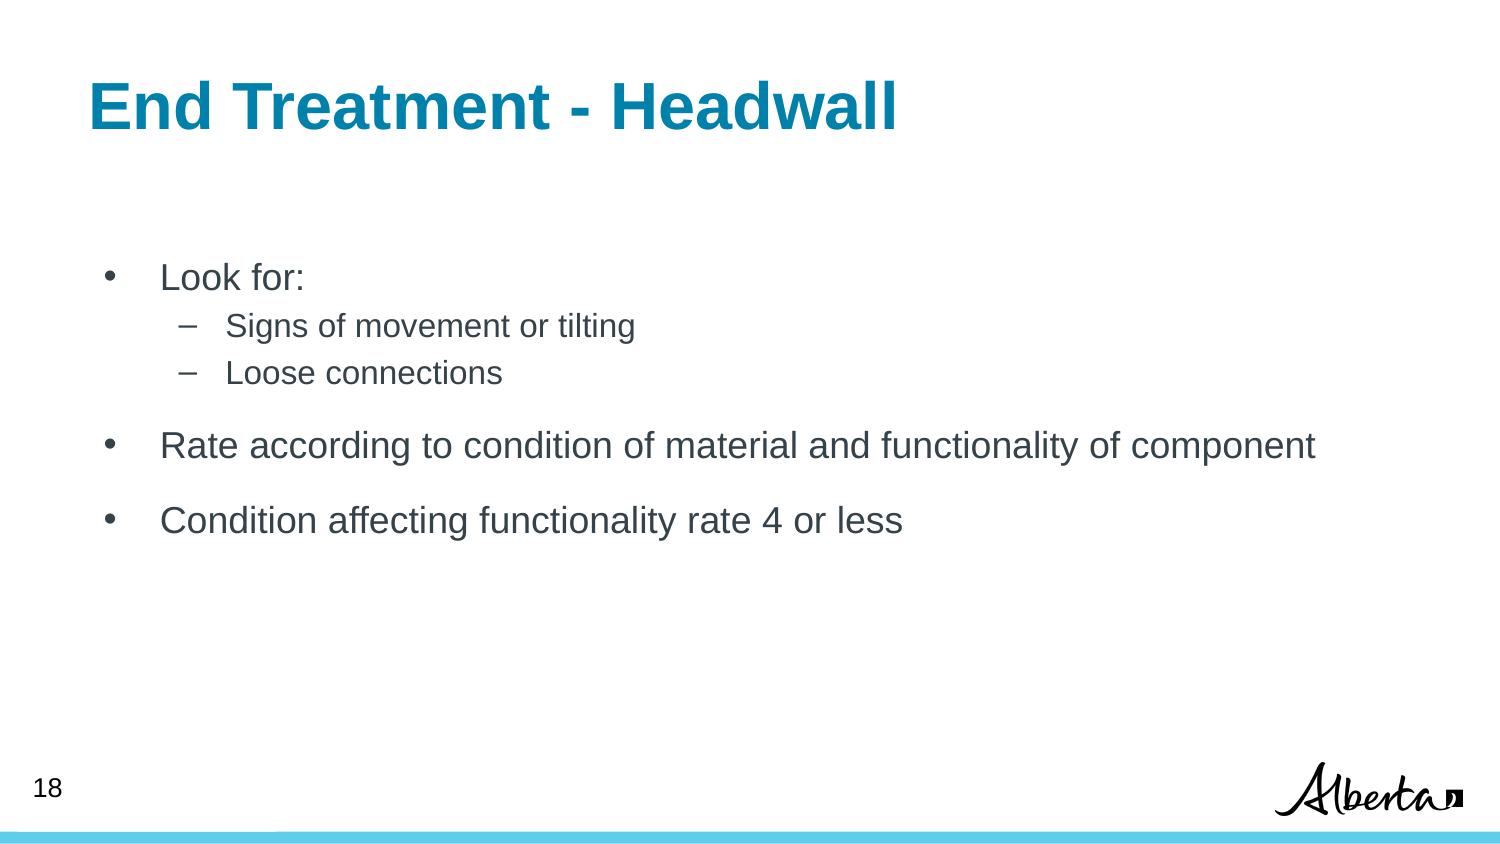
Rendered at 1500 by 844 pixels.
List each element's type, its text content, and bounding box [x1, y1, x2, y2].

title End Treatment - Headwall [88, 55, 1437, 141]
list Look for: Signs of movement or tilting Loose connections Rate according to condition of material and functionality of component Condition affecting functionality rate 4 or less [88, 222, 1439, 753]
slide_number 18 [17, 764, 356, 810]
picture [1275, 762, 1463, 816]
